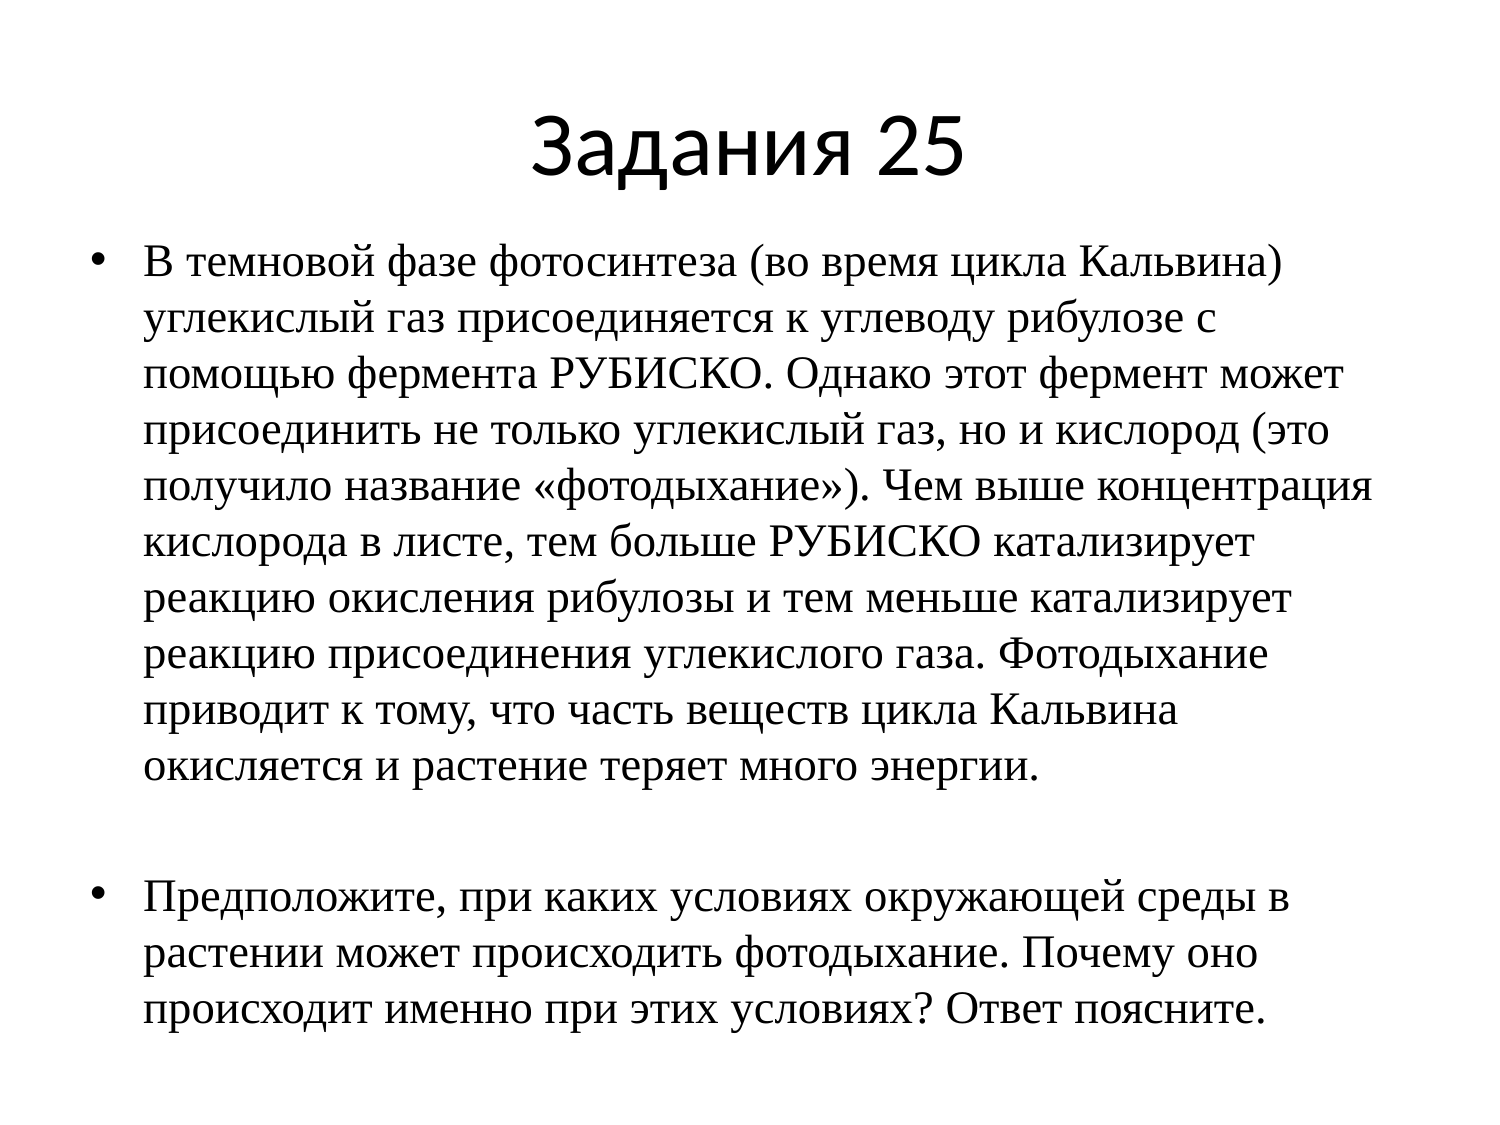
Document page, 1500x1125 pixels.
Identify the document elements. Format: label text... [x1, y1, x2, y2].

title Задания 25 [74, 44, 1426, 222]
list В темновой фазе фотосинтеза (во время цикла Кальвина) углекислый газ присоединяется к углеводу рибулозе с помощью фермента РУБИСКО. Однако этот фермент может присоединить не только углекислый газ, но и кислород (это получило название «фотодыхание»). Чем выше концентрация кислорода в листе, тем больше РУБИСКО катализирует реакцию окисления рибулозы и тем меньше катализирует реакцию присоединения углекислого газа. Фотодыхание приводит к тому, что часть веществ цикла Кальвина окисляется и растение теряет много энергии. Предположите, при каких условиях окружающей среды в растении может происходить фотодыхание. Почему оно происходит именно при этих условиях? Ответ поясните. [74, 222, 1426, 1055]
